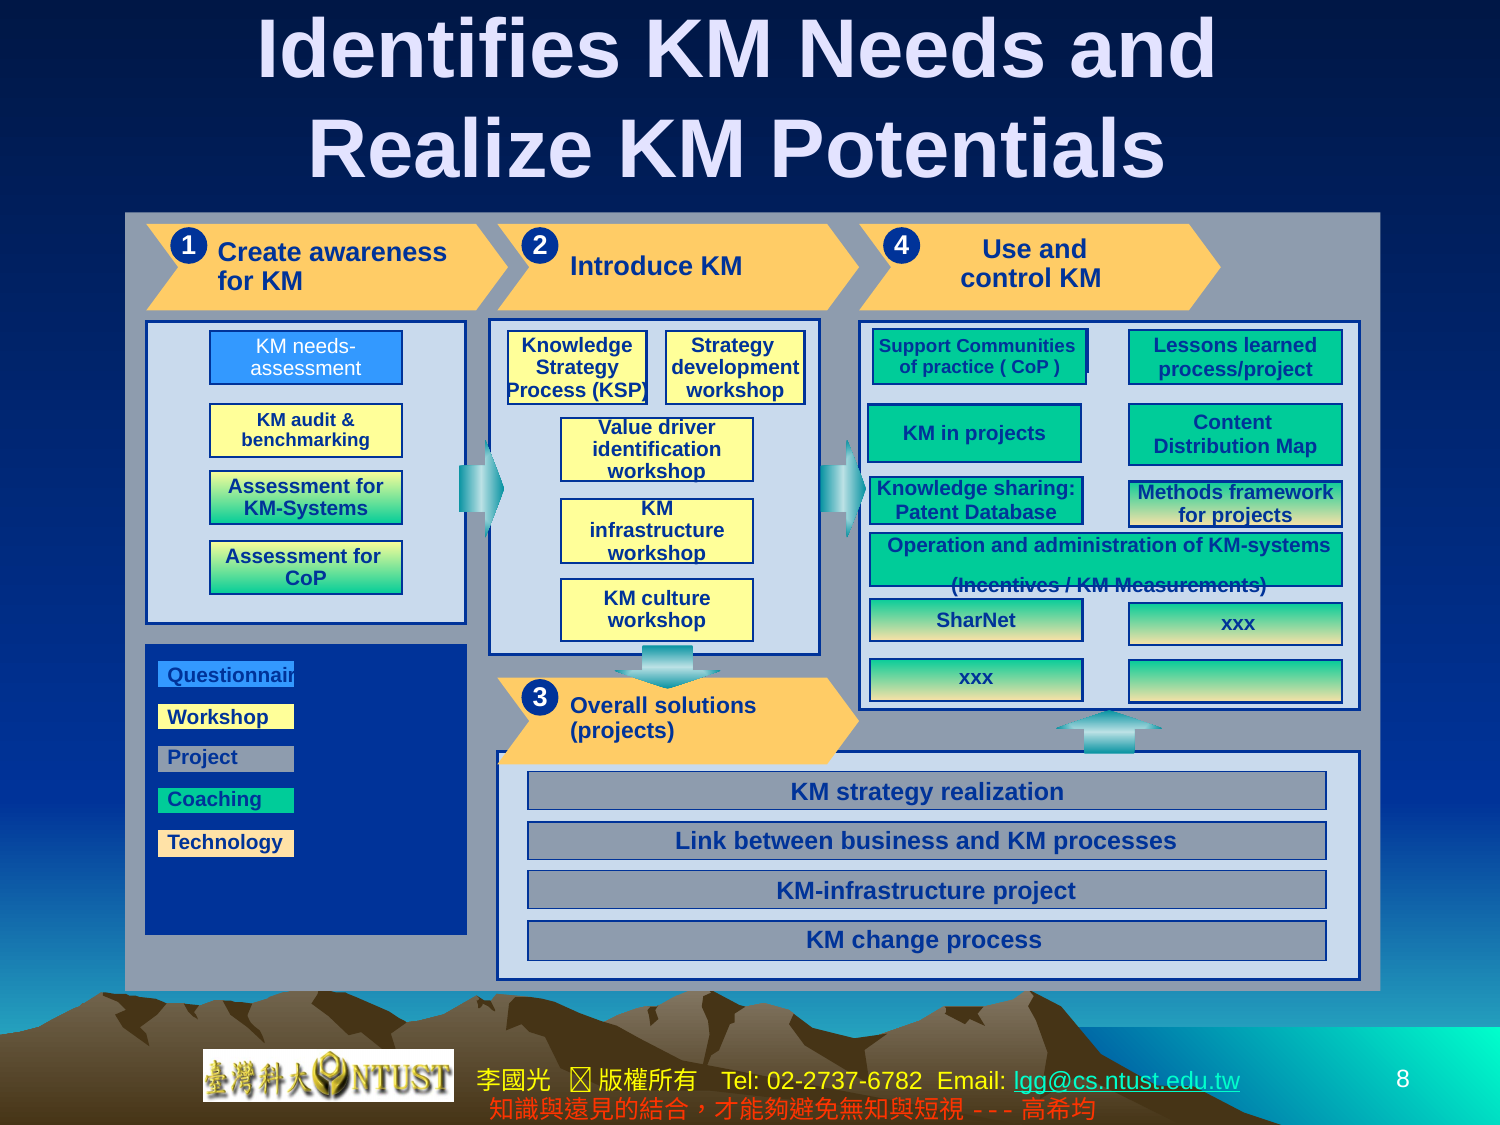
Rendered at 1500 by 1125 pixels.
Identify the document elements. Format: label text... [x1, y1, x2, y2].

picture [203, 1049, 454, 1102]
slide_number 8 [1074, 1024, 1426, 1101]
text_box [274, 0, 1331, 42]
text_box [124, 212, 1381, 992]
title Identifies KM Needs and Realize KM Potentials [99, 0, 1376, 188]
